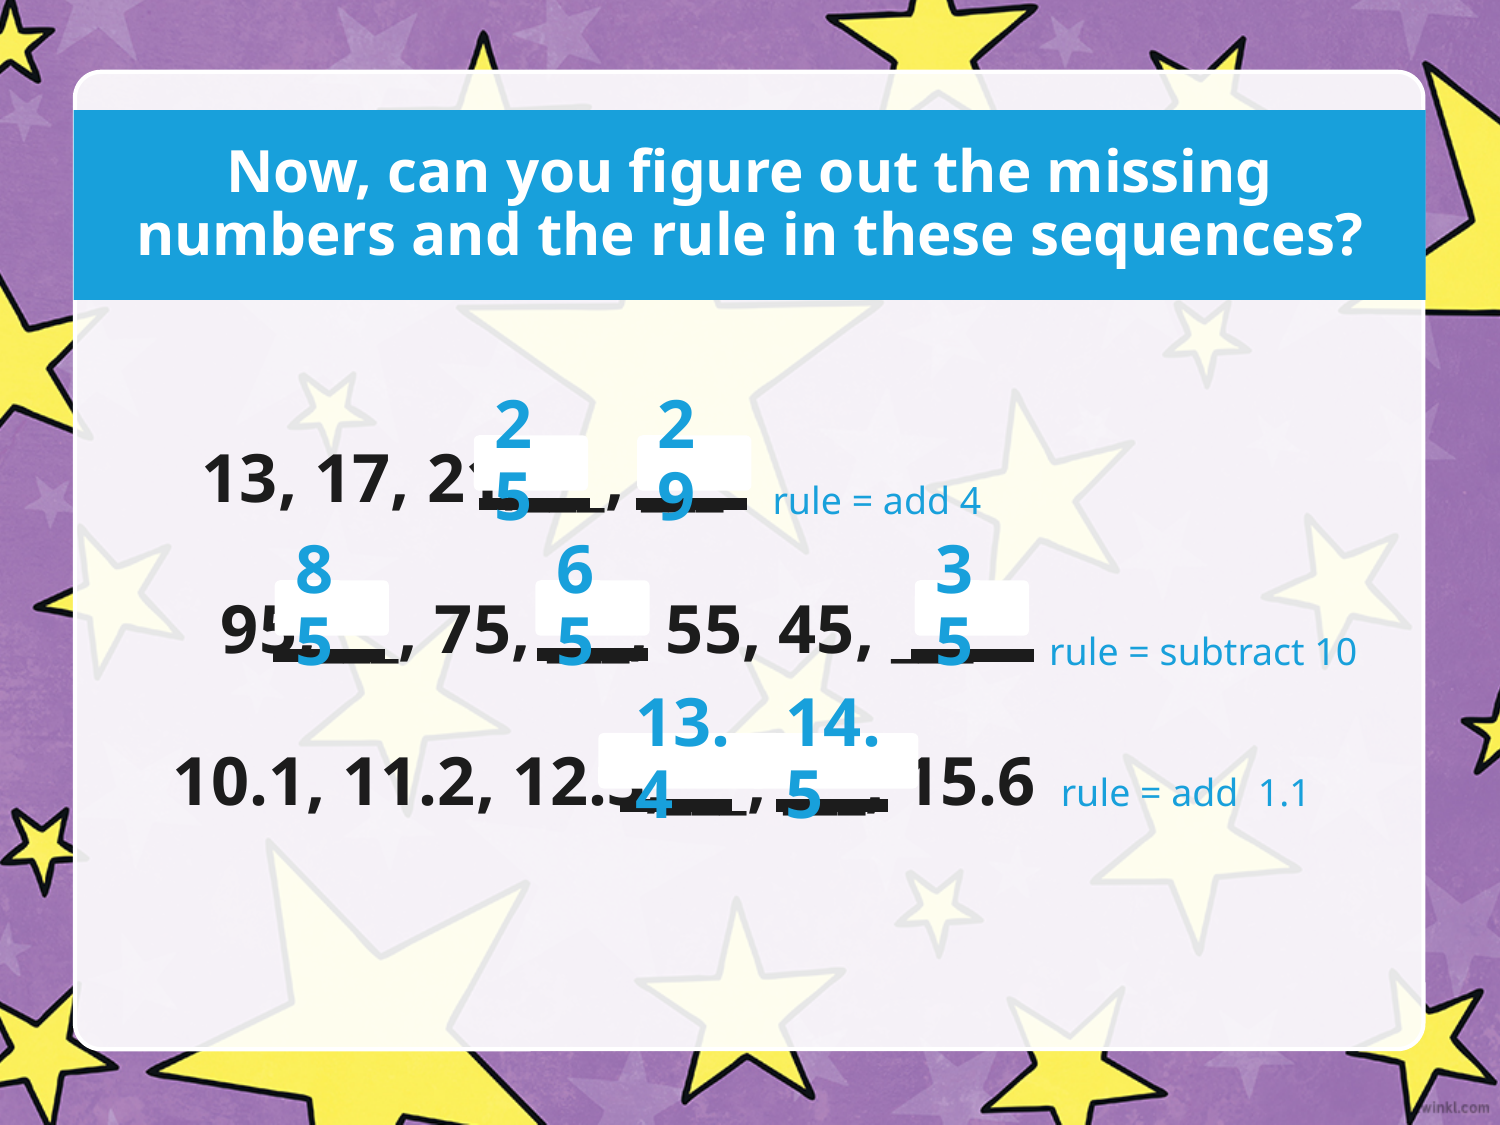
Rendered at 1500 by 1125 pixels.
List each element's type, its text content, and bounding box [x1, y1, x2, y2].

text_box rule = add 1.1 [1036, 761, 1336, 822]
text_box 65 [535, 580, 650, 636]
text_box rule = subtract 10 [1033, 620, 1374, 681]
text_box 85 [274, 580, 389, 636]
text_box 35 [914, 580, 1030, 636]
text_box 13.4 [598, 732, 752, 789]
text_box 95,___, 75, ___, 55, 45, ___ [33, 556, 1179, 709]
text_box rule = add 4 [637, 469, 1117, 530]
picture [0, 0, 1500, 1125]
text_box 29 [637, 435, 752, 491]
text_box 10.1, 11.2, 12.3,___, ___, 15.6 [40, 708, 1187, 860]
title Now, can you figure out the missing numbers and the rule in these sequences? [72, 108, 1428, 302]
text_box 25 [473, 435, 589, 491]
text_box 14.5 [748, 732, 919, 789]
text_box 13, 17, 21,___, ___ [83, 405, 861, 556]
